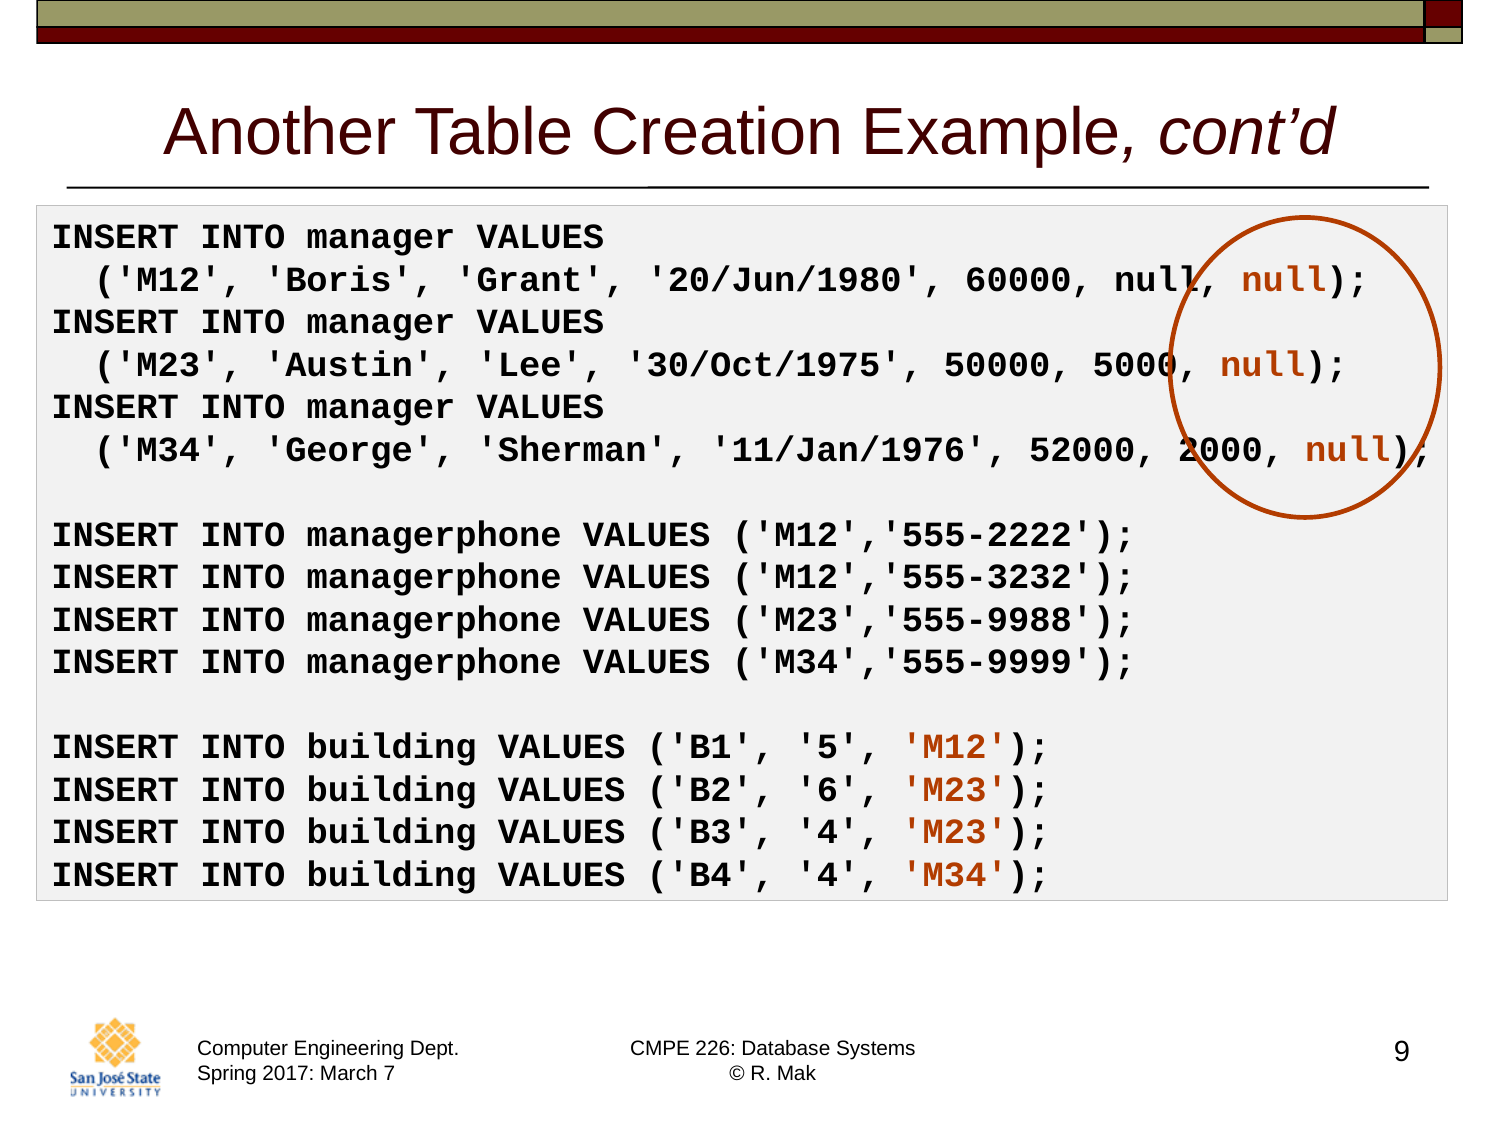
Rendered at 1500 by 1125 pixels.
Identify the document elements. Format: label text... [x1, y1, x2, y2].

text_box INSERT INTO manager VALUES ('M12', 'Boris', 'Grant', '20/Jun/1980', 60000, null, null); INSERT INTO manager VALUES ('M23', 'Austin', 'Lee', '30/Oct/1975', 50000, 5000, null); INSERT INTO manager VALUES ('M34', 'George', 'Sherman', '11/Jan/1976', 52000, 2000, null); INSERT INTO managerphone VALUES ('M12','555-2222'); INSERT INTO managerphone VALUES ('M12','555-3232'); INSERT INTO managerphone VALUES ('M23','555-9988'); INSERT INTO managerphone VALUES ('M34','555-9999'); INSERT INTO building VALUES ('B1', '5', 'M12'); INSERT INTO building VALUES ('B2', '6', 'M23'); INSERT INTO building VALUES ('B3', '4', 'M23'); INSERT INTO building VALUES ('B4', '4', 'M34'); [36, 205, 1448, 901]
title Another Table Creation Example, cont’d [75, 67, 1425, 175]
picture [60, 1012, 166, 1112]
slide_number 9 [1112, 1025, 1425, 1100]
text_box [1169, 217, 1440, 518]
